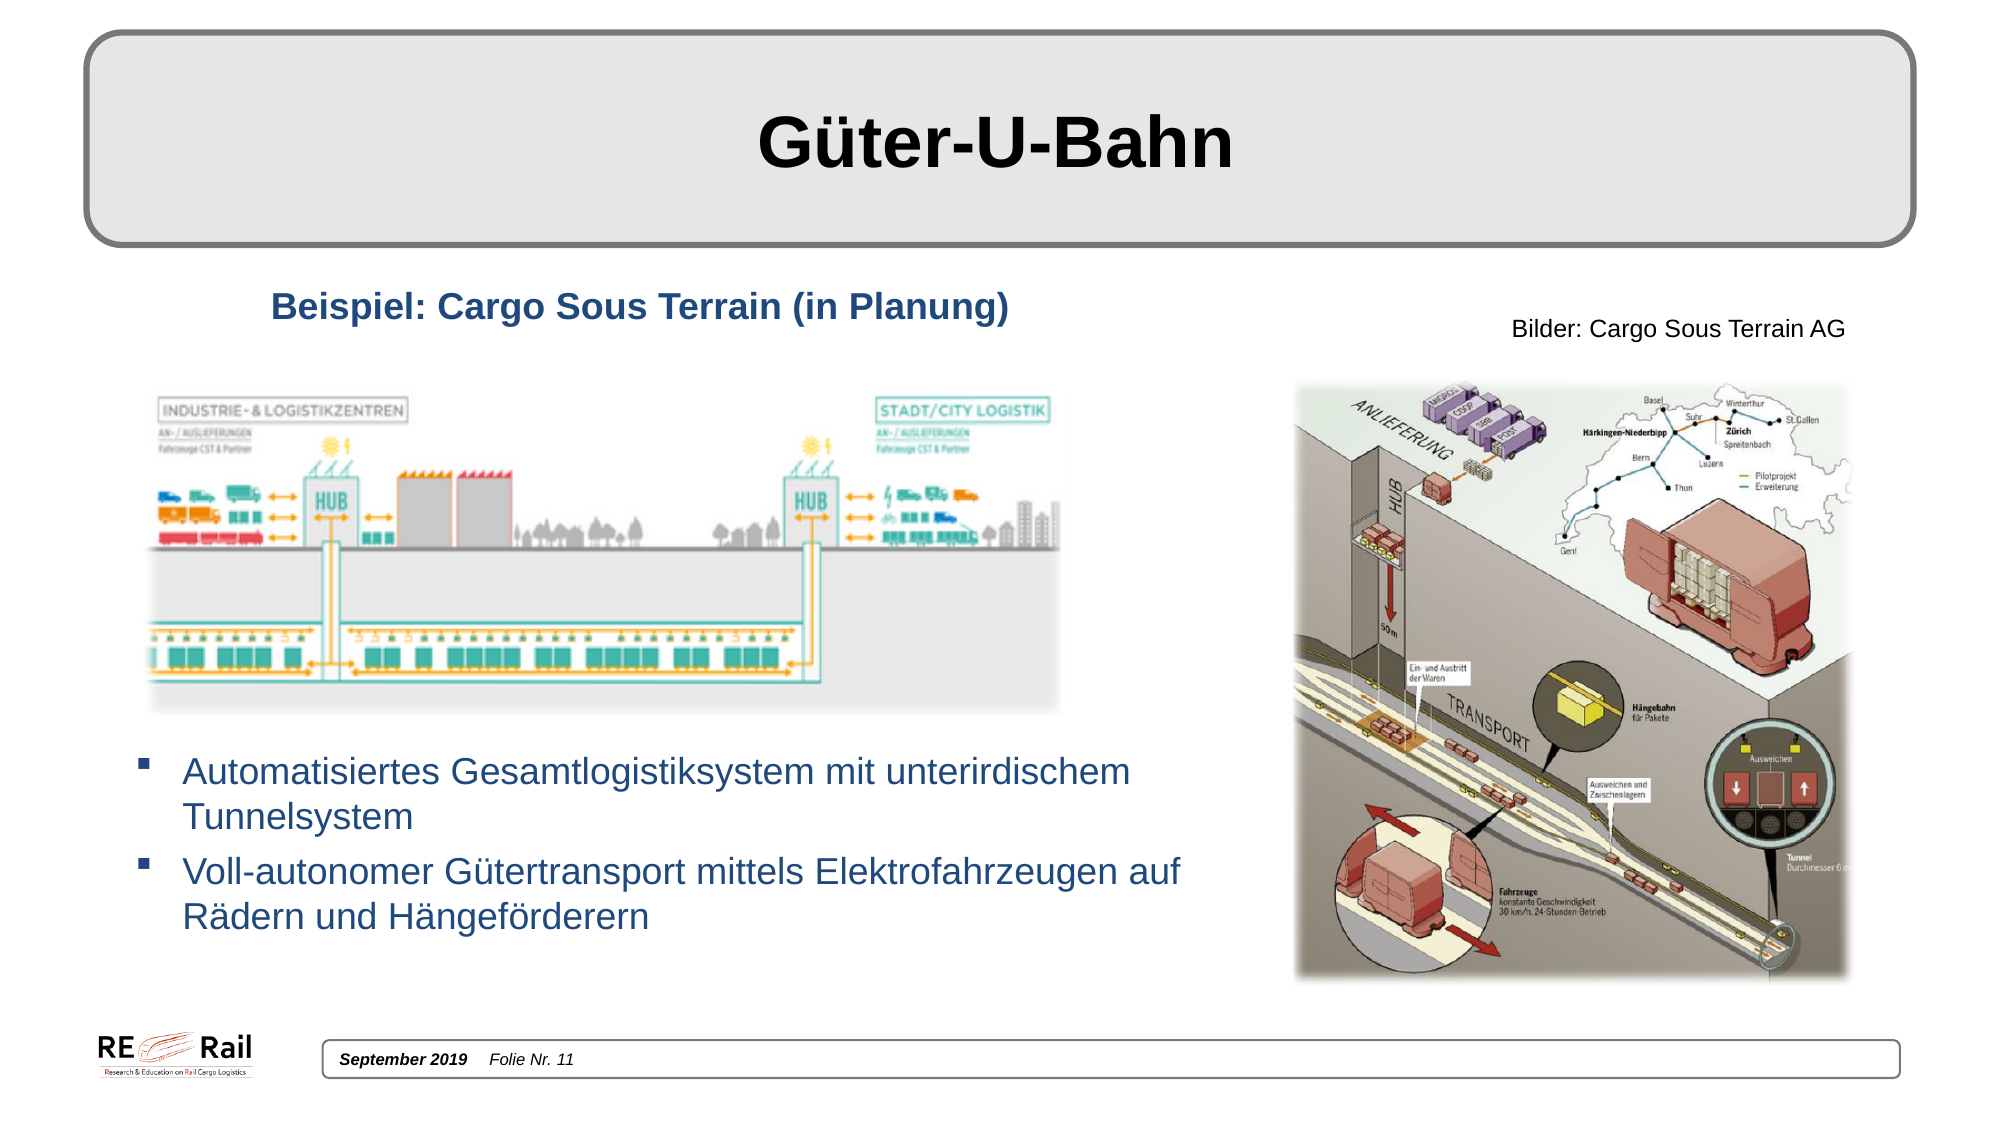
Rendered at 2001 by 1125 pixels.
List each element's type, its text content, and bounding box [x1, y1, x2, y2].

picture [96, 1030, 253, 1078]
text_box Beispiel: Cargo Sous Terrain (in Planung) [143, 274, 1138, 335]
text_box Bilder: Cargo Sous Terrain AG [1496, 305, 1894, 350]
picture [143, 376, 1067, 720]
list Automatisiertes Gesamtlogistiksystem mit unterirdischem Tunnelsystem Voll-autonomer Gütertransport mittels Elektrofahrzeugen auf Rädern und Hängeförderern [120, 739, 1282, 965]
picture [1287, 376, 1855, 987]
title Güter-U-Bahn [46, 29, 1946, 248]
